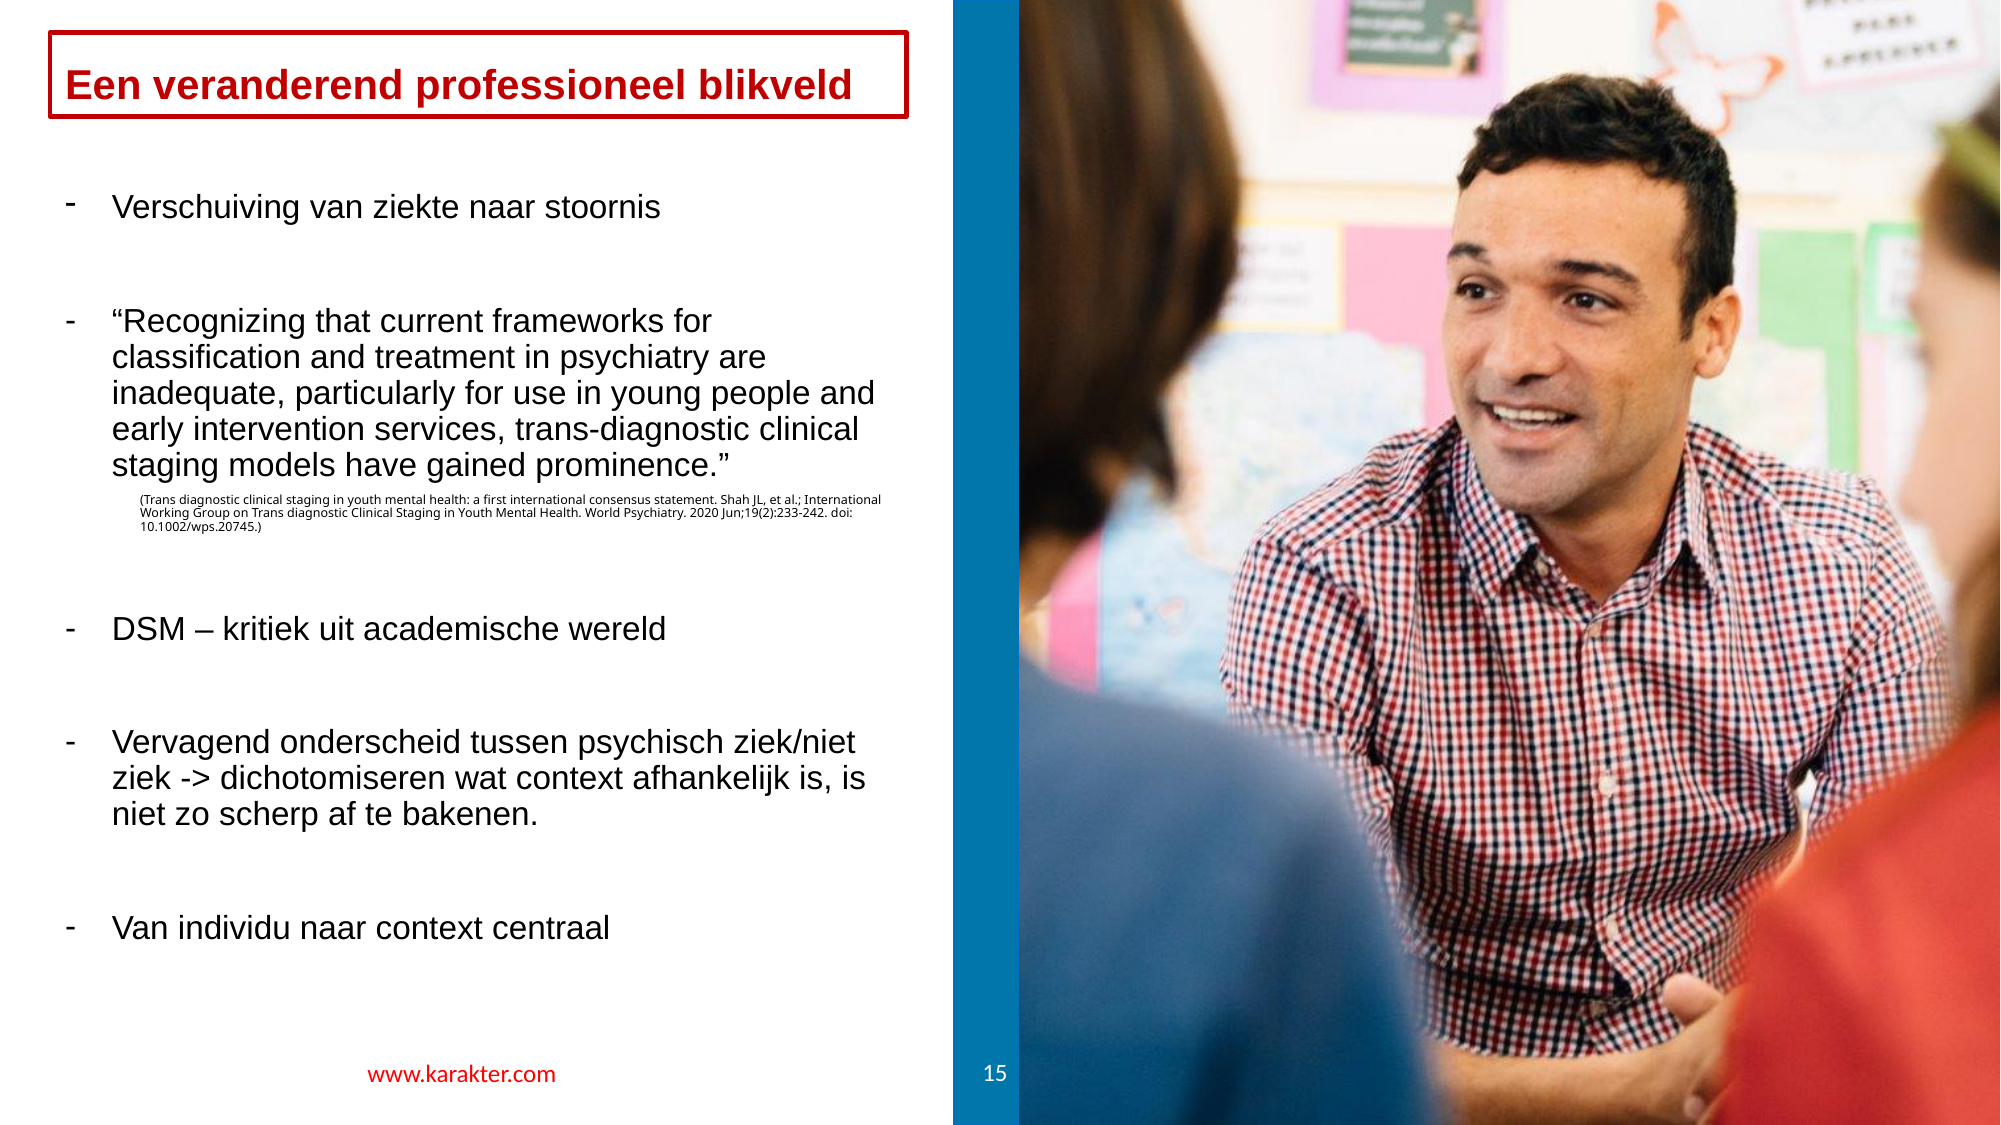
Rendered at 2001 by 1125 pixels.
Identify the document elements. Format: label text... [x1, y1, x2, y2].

slide_number 15 [945, 1040, 1023, 1103]
picture [1019, 0, 2001, 1125]
footer www.karakter.com [137, 1042, 787, 1103]
list Verschuiving van ziekte naar stoornis “Recognizing that current frameworks for classification and treatment in psychiatry are inadequate, particularly for use in young people and early intervention services, trans-diagnostic clinical staging models have gained prominence.” (Trans diagnostic clinical staging in youth mental health: a first international consensus statement. Shah JL, et al.; International Working Group on Trans diagnostic Clinical Staging in Youth Mental Health. World Psychiatry. 2020 Jun;19(2):233-242. doi: 10.1002/wps.20745.) DSM – kritiek uit academische wereld Vervagend onderscheid tussen psychisch ziek/niet ziek -> dichotomiseren wat context afhankelijk is, is niet zo scherp af te bakenen. Van individu naar context centraal [50, 182, 907, 1018]
title Een veranderend professioneel blikveld [50, 32, 907, 117]
